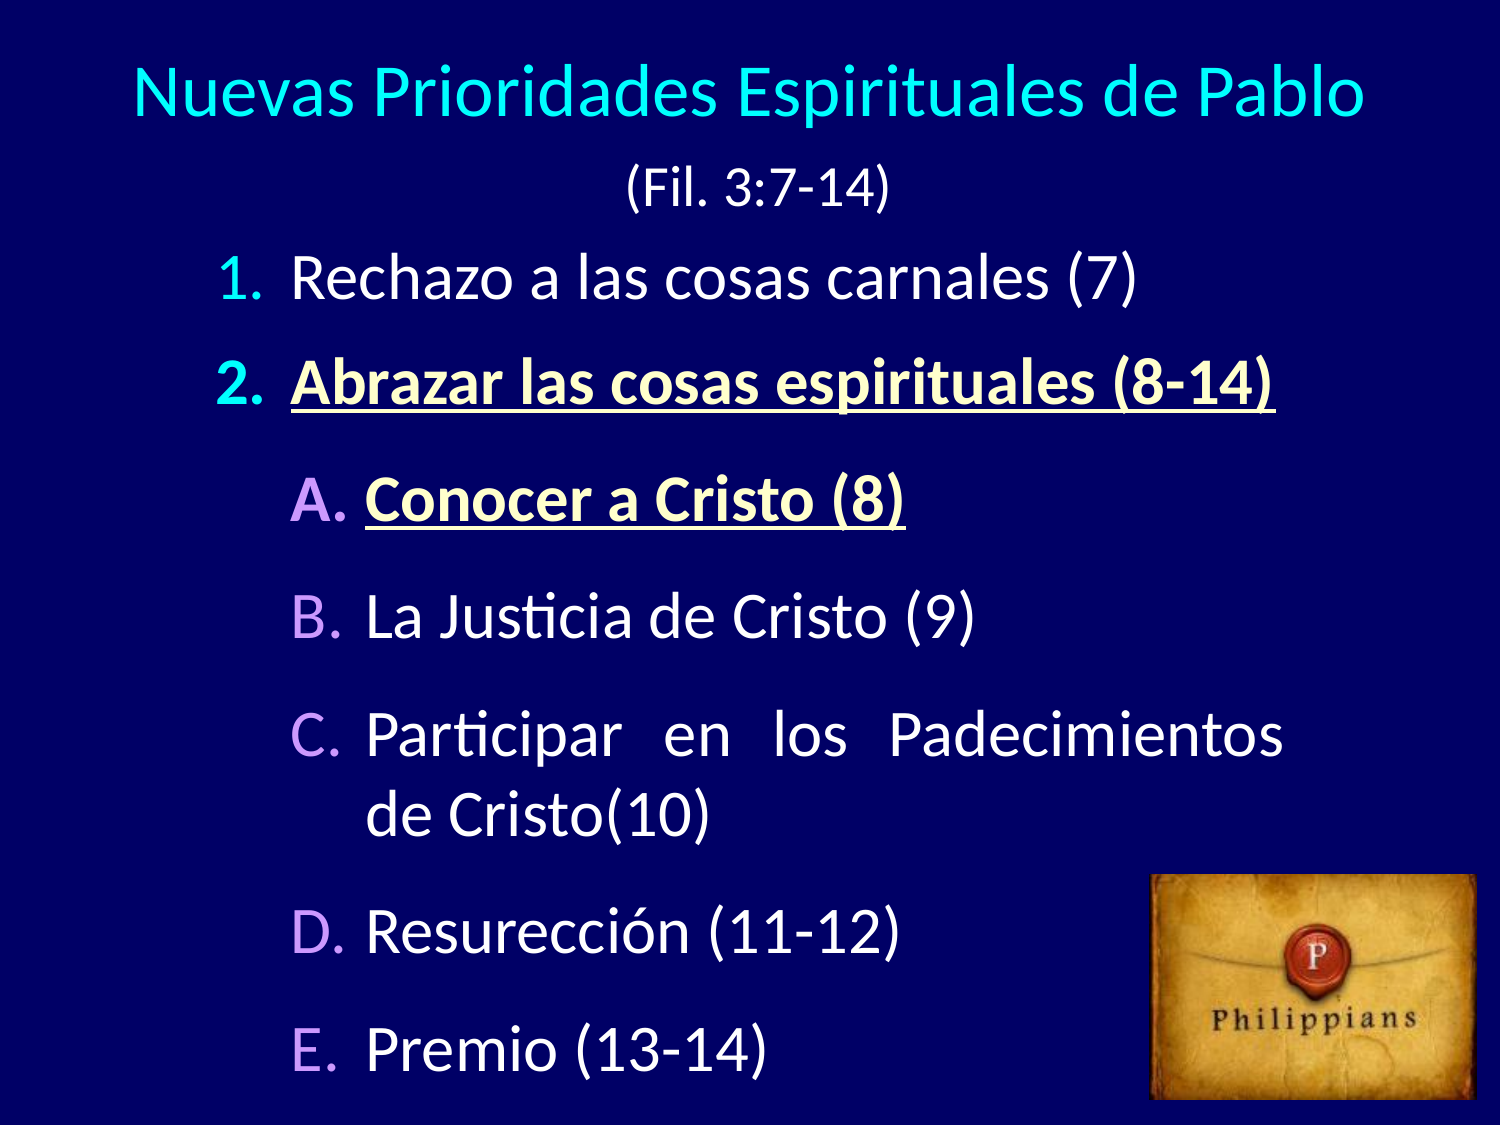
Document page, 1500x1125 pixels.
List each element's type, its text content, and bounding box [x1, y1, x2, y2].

title Nuevas Prioridades Espirituales de Pablo (Fil. 3:7-14) [0, 37, 1500, 225]
picture [1149, 874, 1477, 1101]
list Rechazo a las cosas carnales (7) Abrazar las cosas espirituales (8-14) Conocer a Cristo (8) La Justicia de Cristo (9) Participar en los Padecimientos de Cristo(10) Resurección (11-12) Premio (13-14) [199, 224, 1301, 1101]
